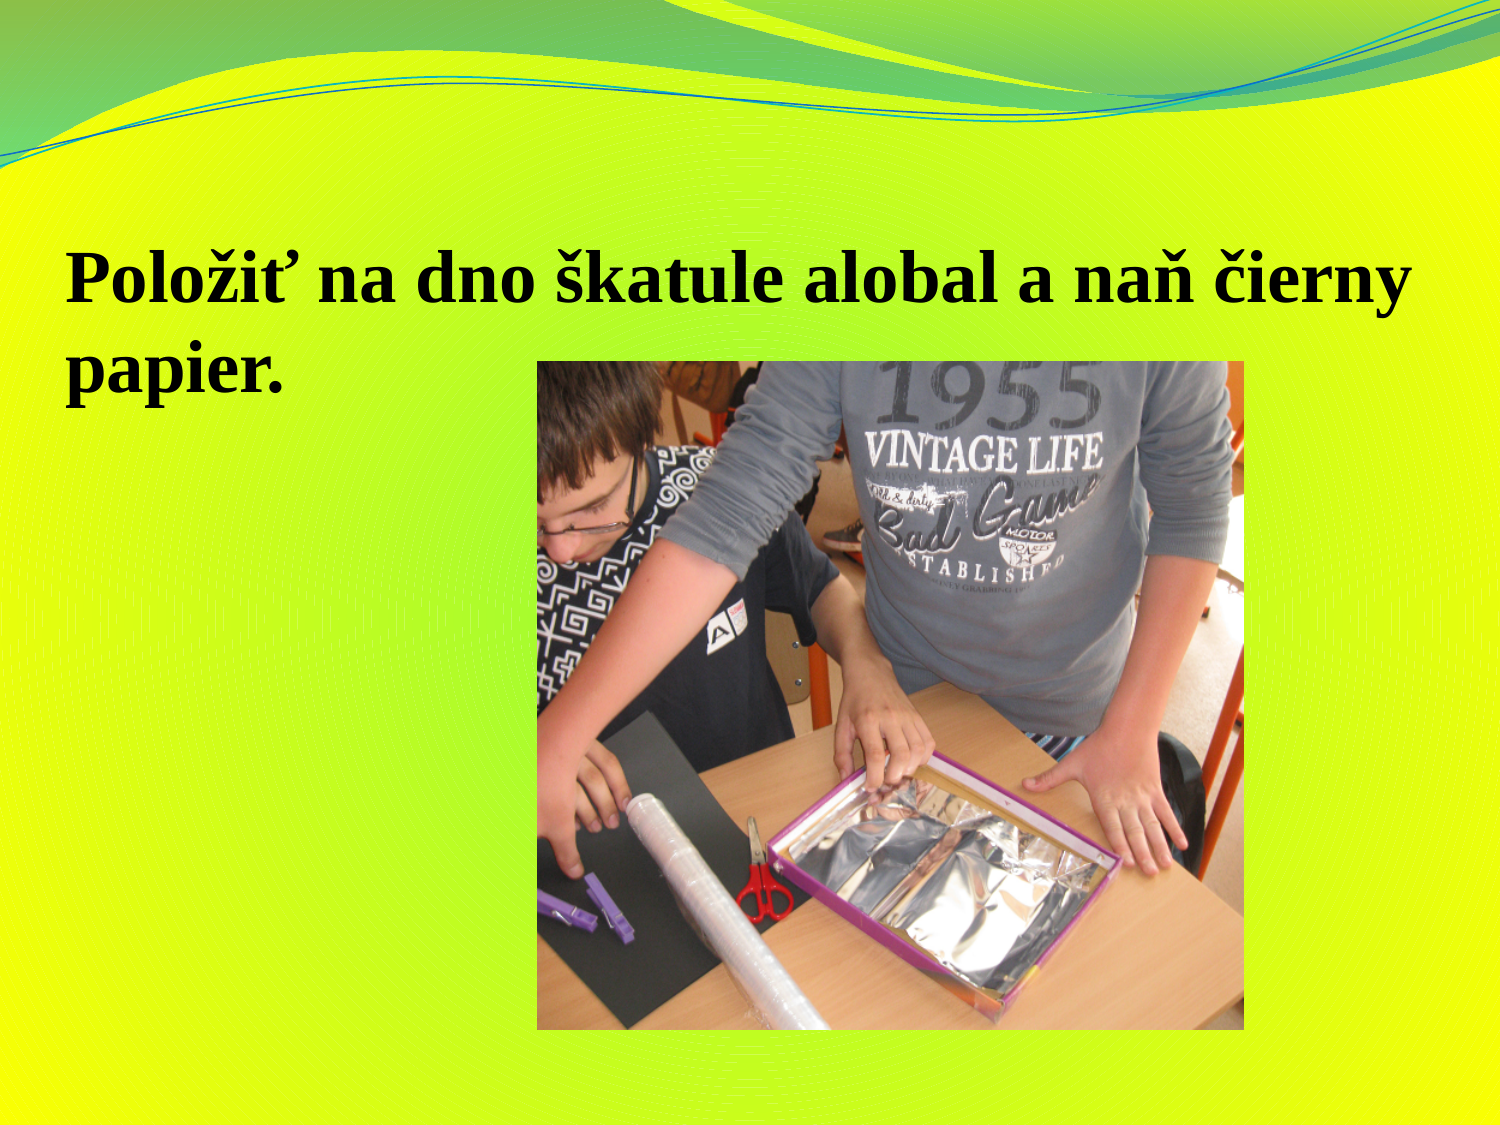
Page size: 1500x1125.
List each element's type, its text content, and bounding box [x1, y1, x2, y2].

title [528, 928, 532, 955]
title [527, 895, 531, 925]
title Položiť na dno škatule alobal a naň čierny papier. [64, 184, 1447, 408]
picture [537, 361, 1244, 1030]
